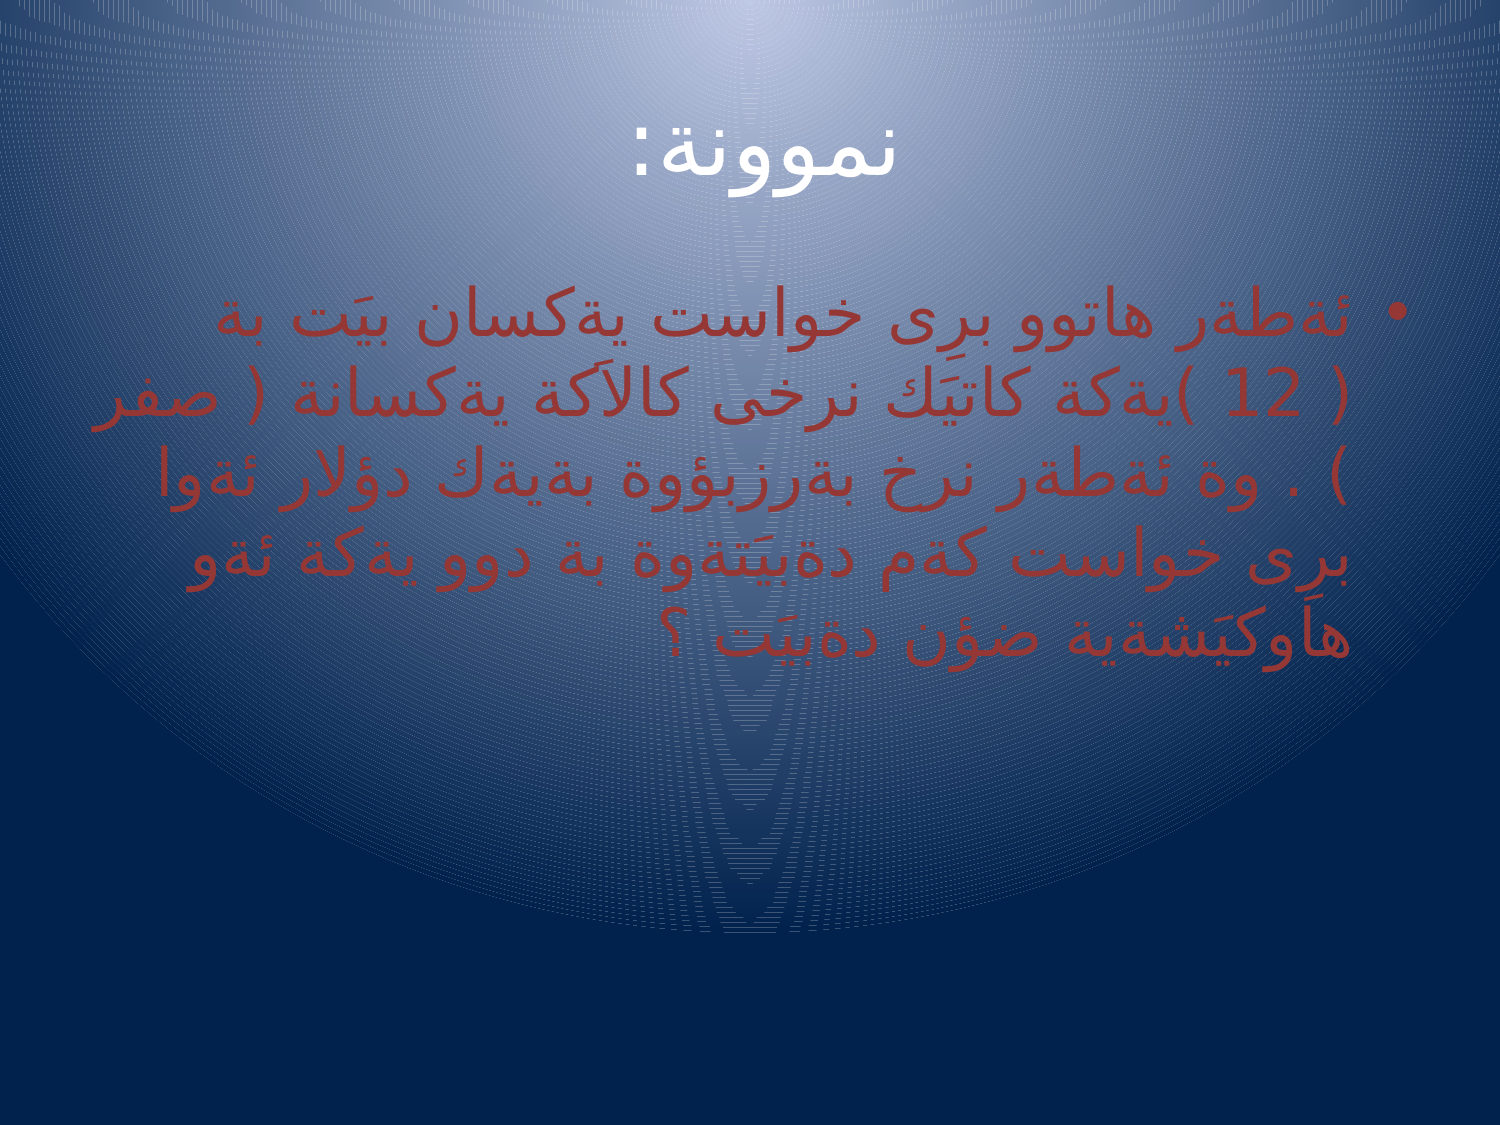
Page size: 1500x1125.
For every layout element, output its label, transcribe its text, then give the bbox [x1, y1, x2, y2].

title نموونة: [75, 45, 1425, 233]
list ئةطةر هاتوو برِى خواست يةكسان بيَت بة ( 12 )يةكة كاتيَك نرخى كالاَكة يةكسانة ( صفر ) . وة ئةطةر نرخ بةرزبؤوة بةيةك دؤلار ئةوا برِى خواست كةم دةبيَتةوة بة دوو يةكة ئةو هاوكيَشةية ضؤن دةبيَت ؟ [75, 262, 1425, 1005]
